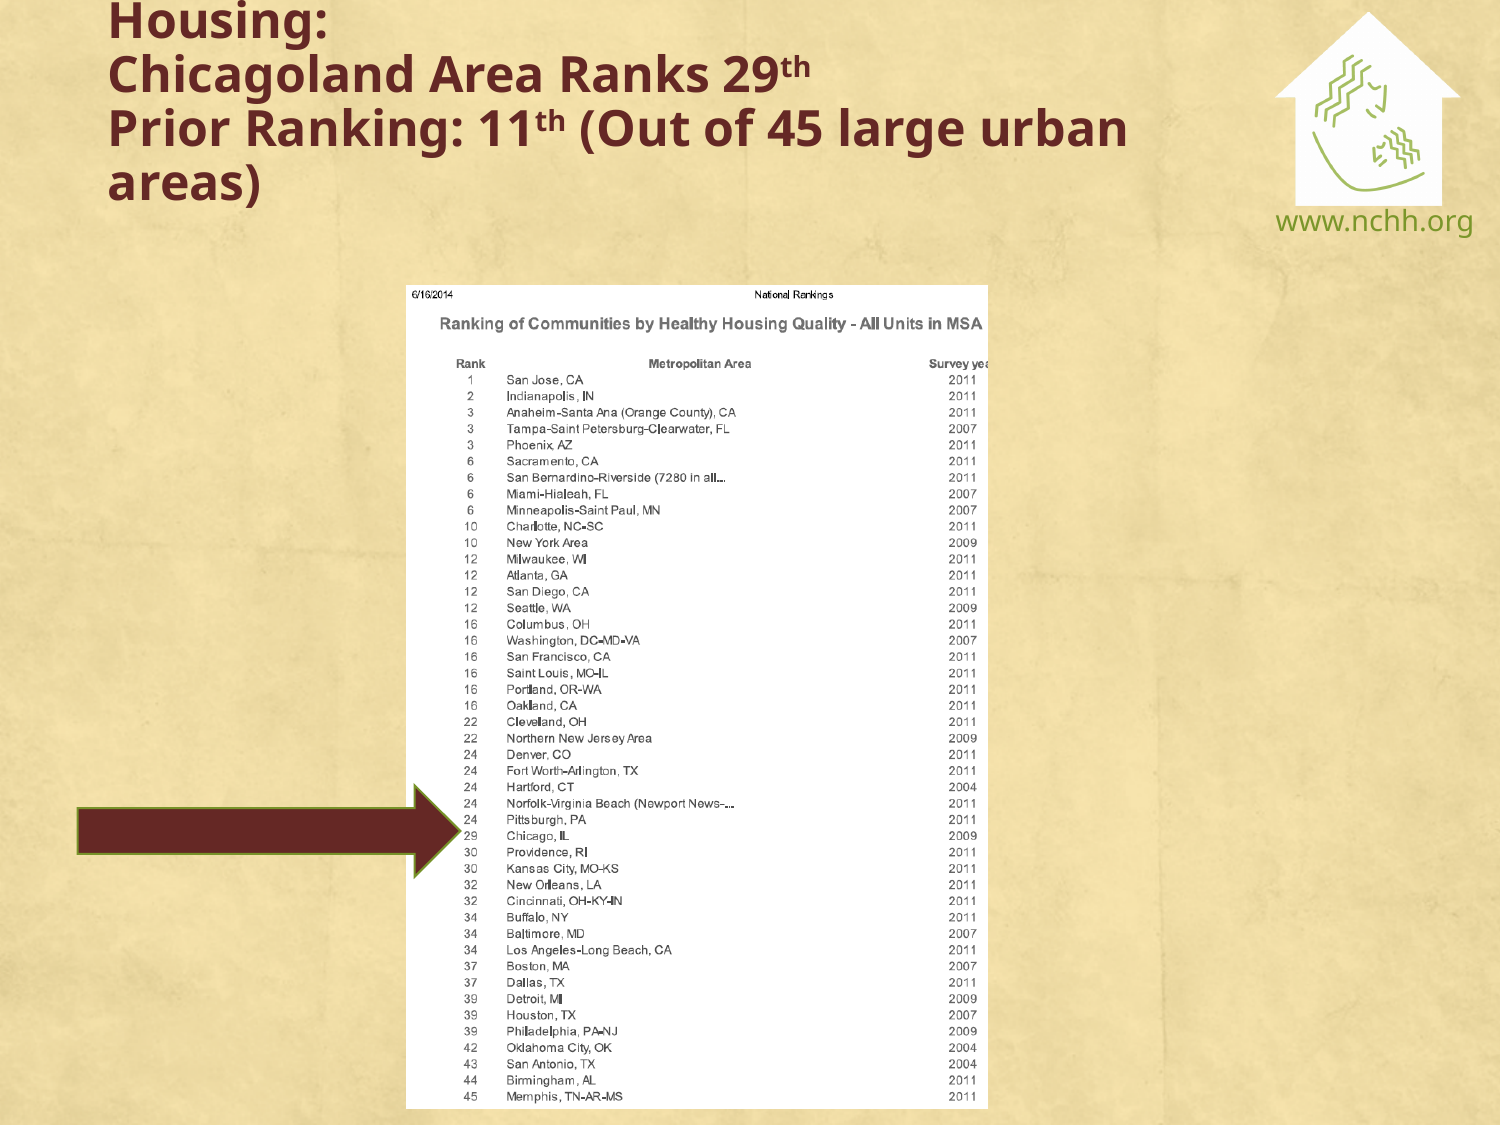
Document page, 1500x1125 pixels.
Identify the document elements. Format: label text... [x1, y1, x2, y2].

title National State of The Nation’s Healthy Housing: Chicagoland Area Ranks 29th Prior Ranking: 11th (Out of 45 large urban areas) [92, 31, 1293, 219]
text_box [76, 807, 406, 855]
picture [406, 285, 988, 1109]
